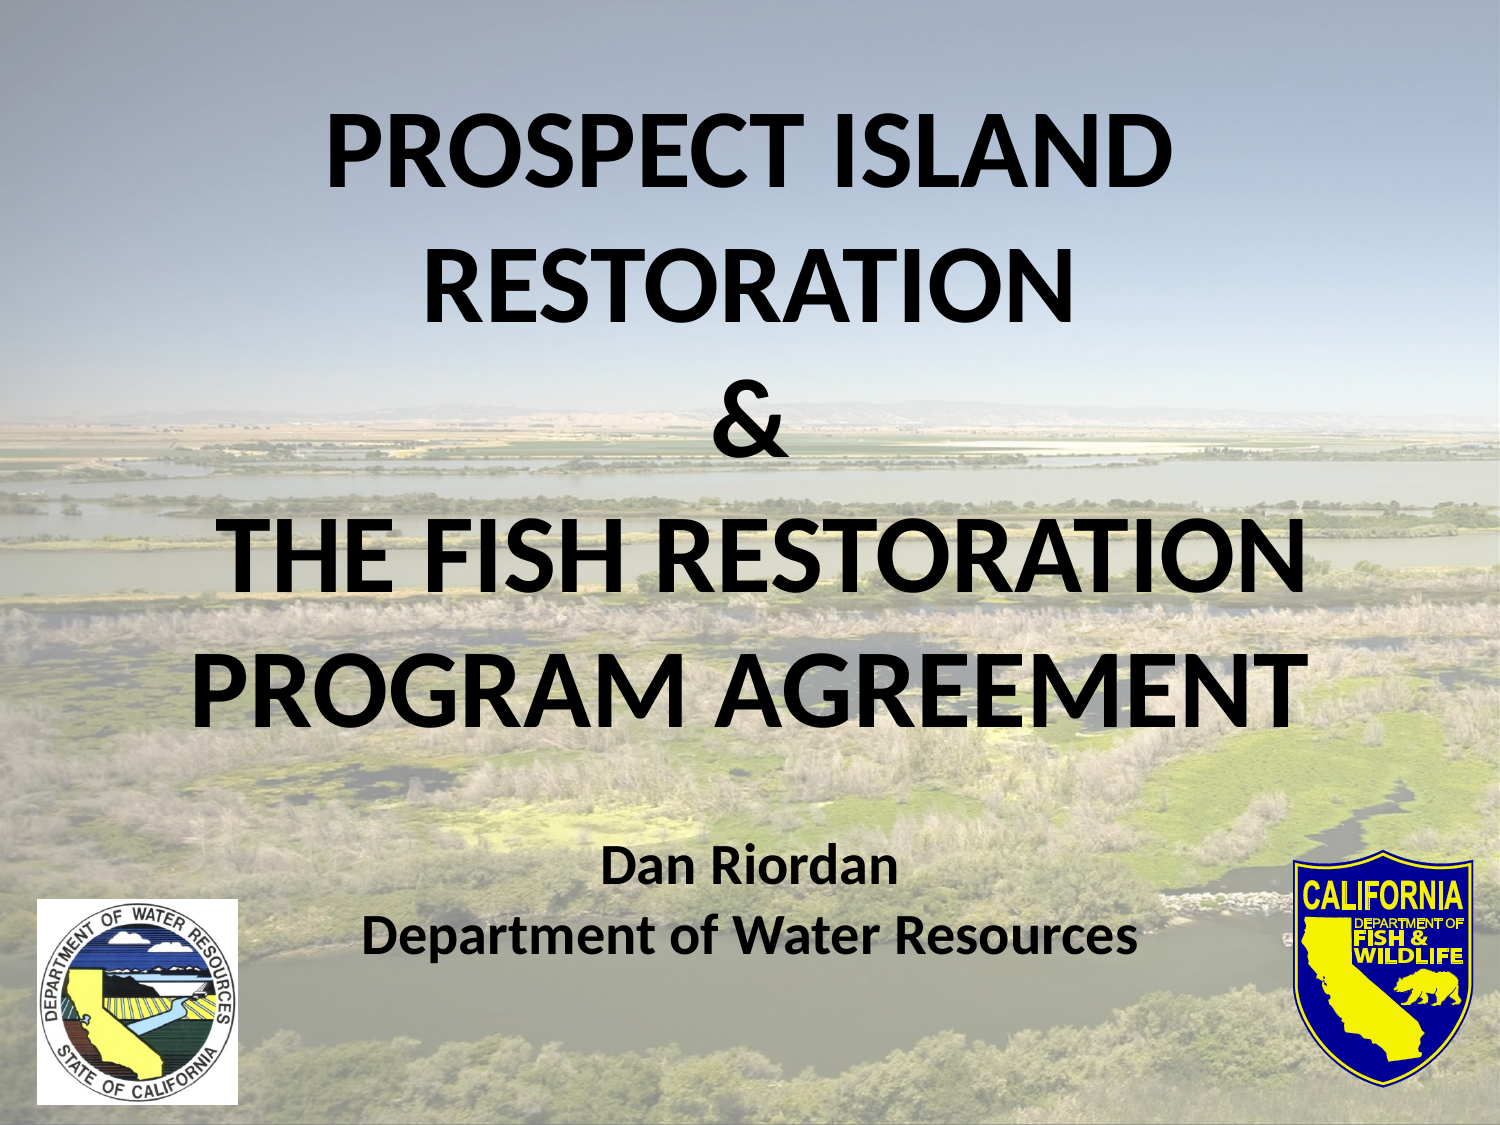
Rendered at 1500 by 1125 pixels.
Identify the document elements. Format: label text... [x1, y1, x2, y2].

picture [37, 899, 238, 1105]
text_box Dan Riordan Department of Water Resources [212, 818, 1288, 974]
text_box PROSPECT ISLAND RESTORATION & THE FISH RESTORATION PROGRAM AGREEMENT [50, 67, 1450, 758]
picture [1292, 849, 1474, 1088]
